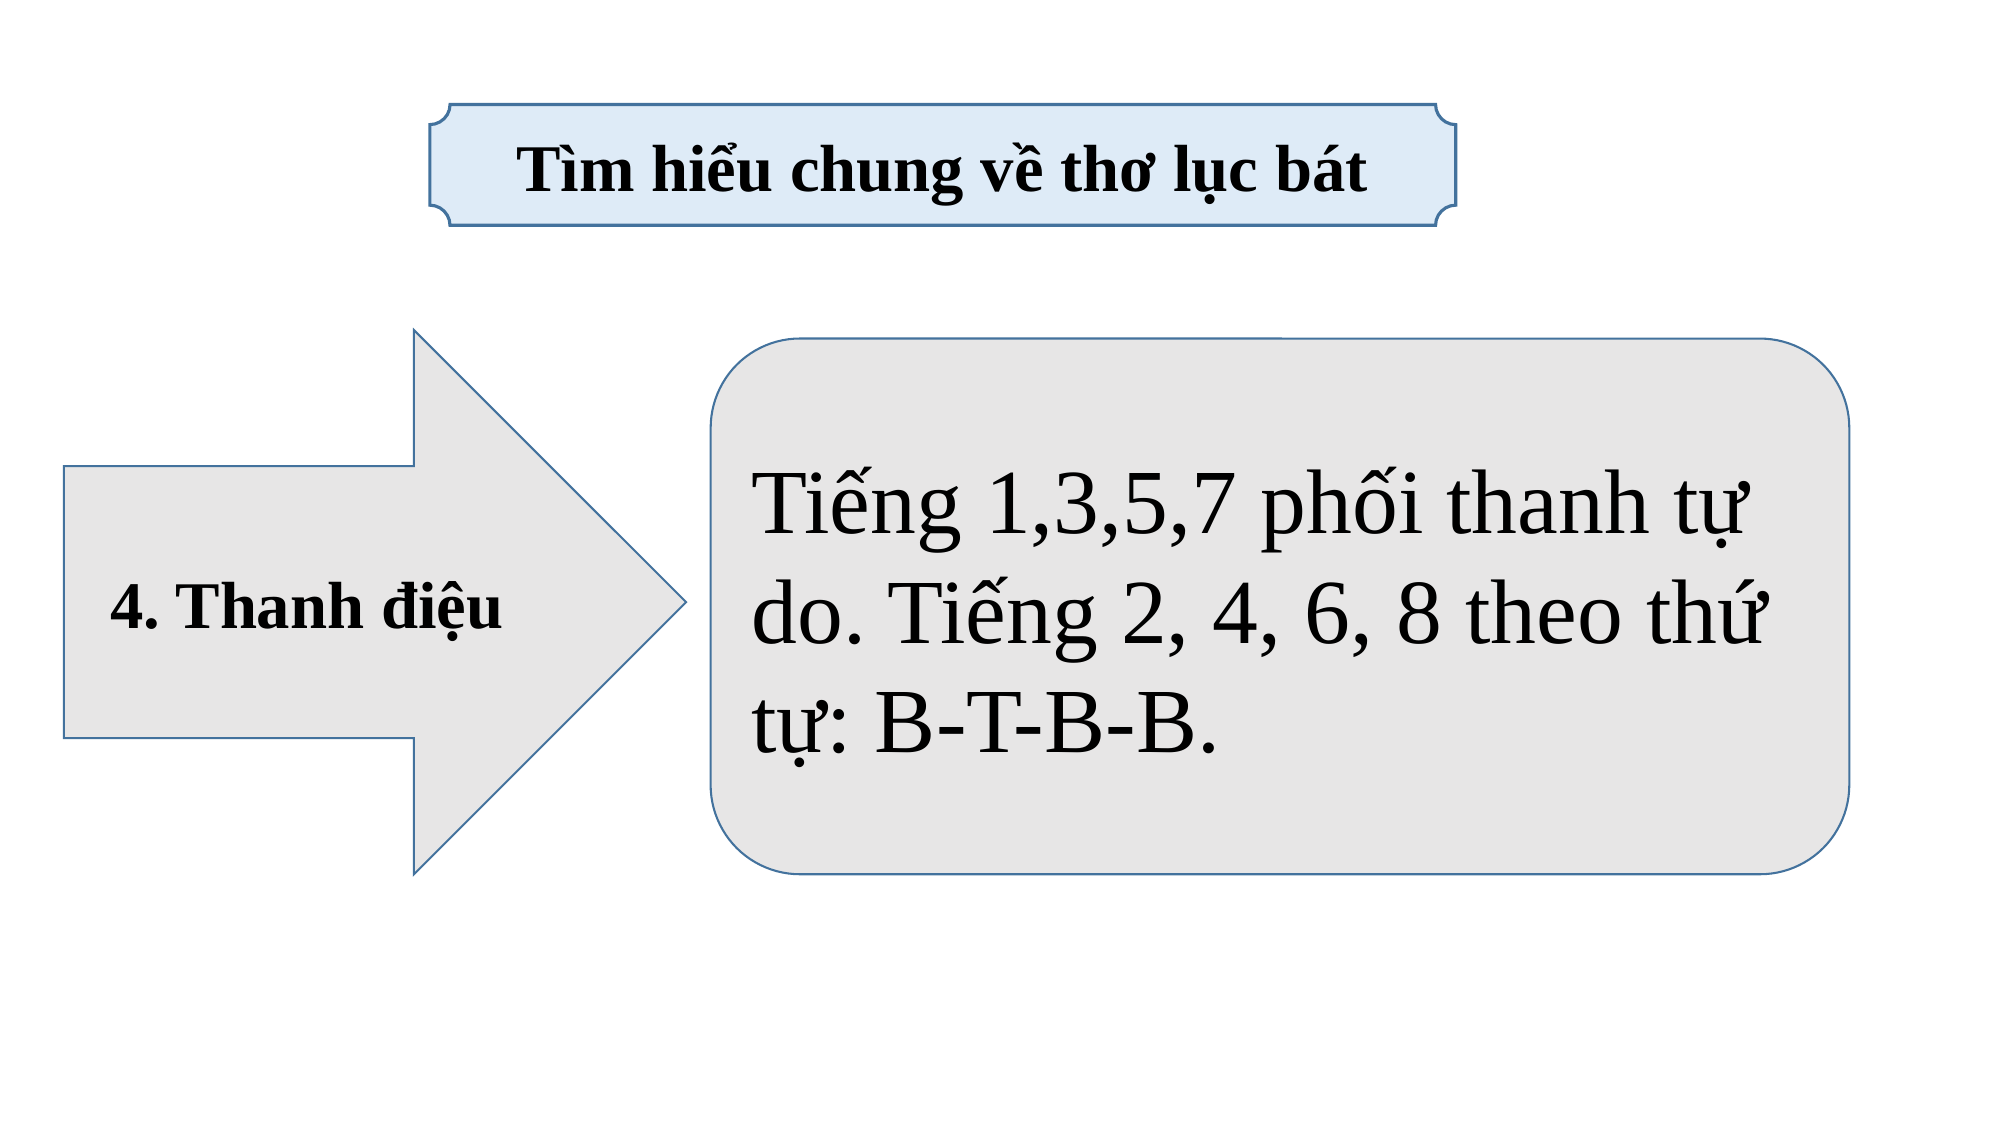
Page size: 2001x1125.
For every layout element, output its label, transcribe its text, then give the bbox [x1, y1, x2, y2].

text_box 4. Thanh điệu [62, 327, 688, 877]
text_box Tìm hiểu chung về thơ lục bát [428, 103, 1457, 227]
text_box Tiếng 1,3,5,7 phối thanh tự do. Tiếng 2, 4, 6, 8 theo thứ tự: B-T-B-B. [709, 337, 1851, 876]
